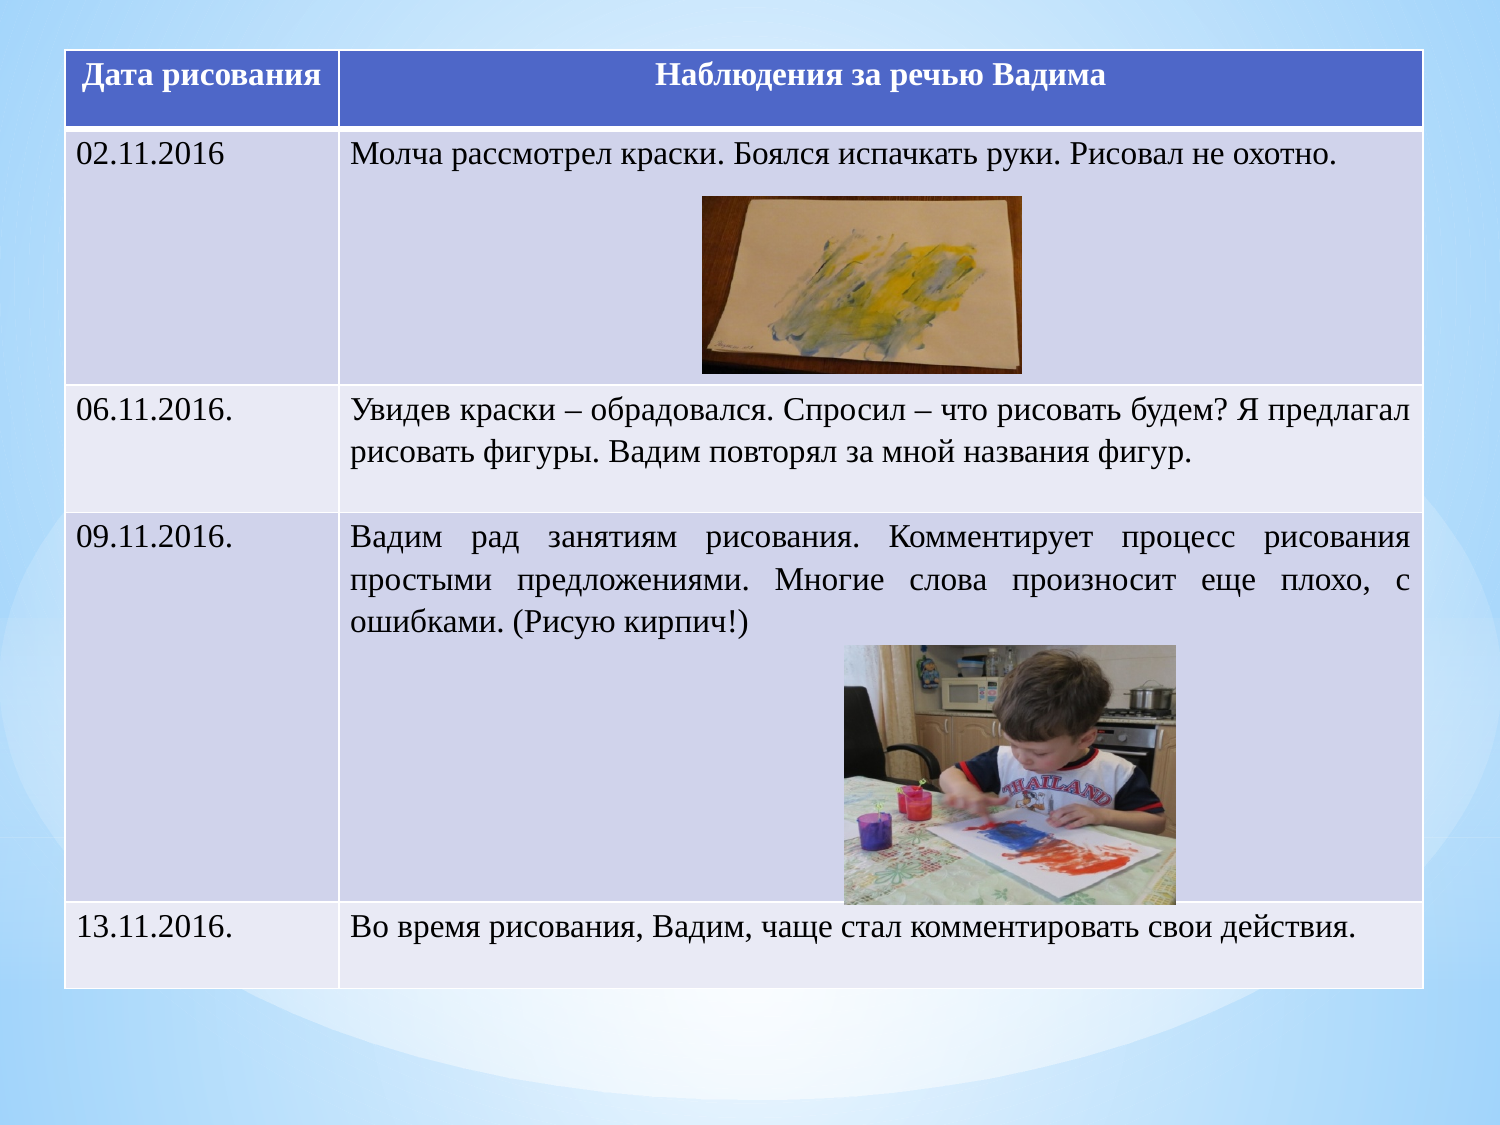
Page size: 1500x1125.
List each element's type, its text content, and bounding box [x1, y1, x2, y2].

table_cell 13.11.2016. [66, 903, 338, 988]
table_cell Вадим рад занятиям рисования. Комментирует процесс рисования простыми предложениями. Многие слова произносит еще плохо, с ошибками. (Рисую кирпич!) [340, 513, 1422, 901]
picture [844, 644, 1176, 906]
table_cell Увидев краски – обрадовался. Спросил – что рисовать будем? Я предлагал рисовать фигуры. Вадим повторял за мной названия фигур. [340, 386, 1422, 512]
table_header Наблюдения за речью Вадима [340, 51, 1422, 126]
table_header Дата рисования [66, 51, 338, 126]
table_cell 09.11.2016. [66, 513, 338, 901]
table_cell 06.11.2016. [66, 386, 338, 512]
picture [702, 195, 1022, 374]
table_cell Молча рассмотрел краски. Боялся испачкать руки. Рисовал не охотно. [340, 132, 1422, 384]
table_cell Во время рисования, Вадим, чаще стал комментировать свои действия. [340, 903, 1422, 988]
table_cell 02.11.2016 [66, 132, 338, 384]
